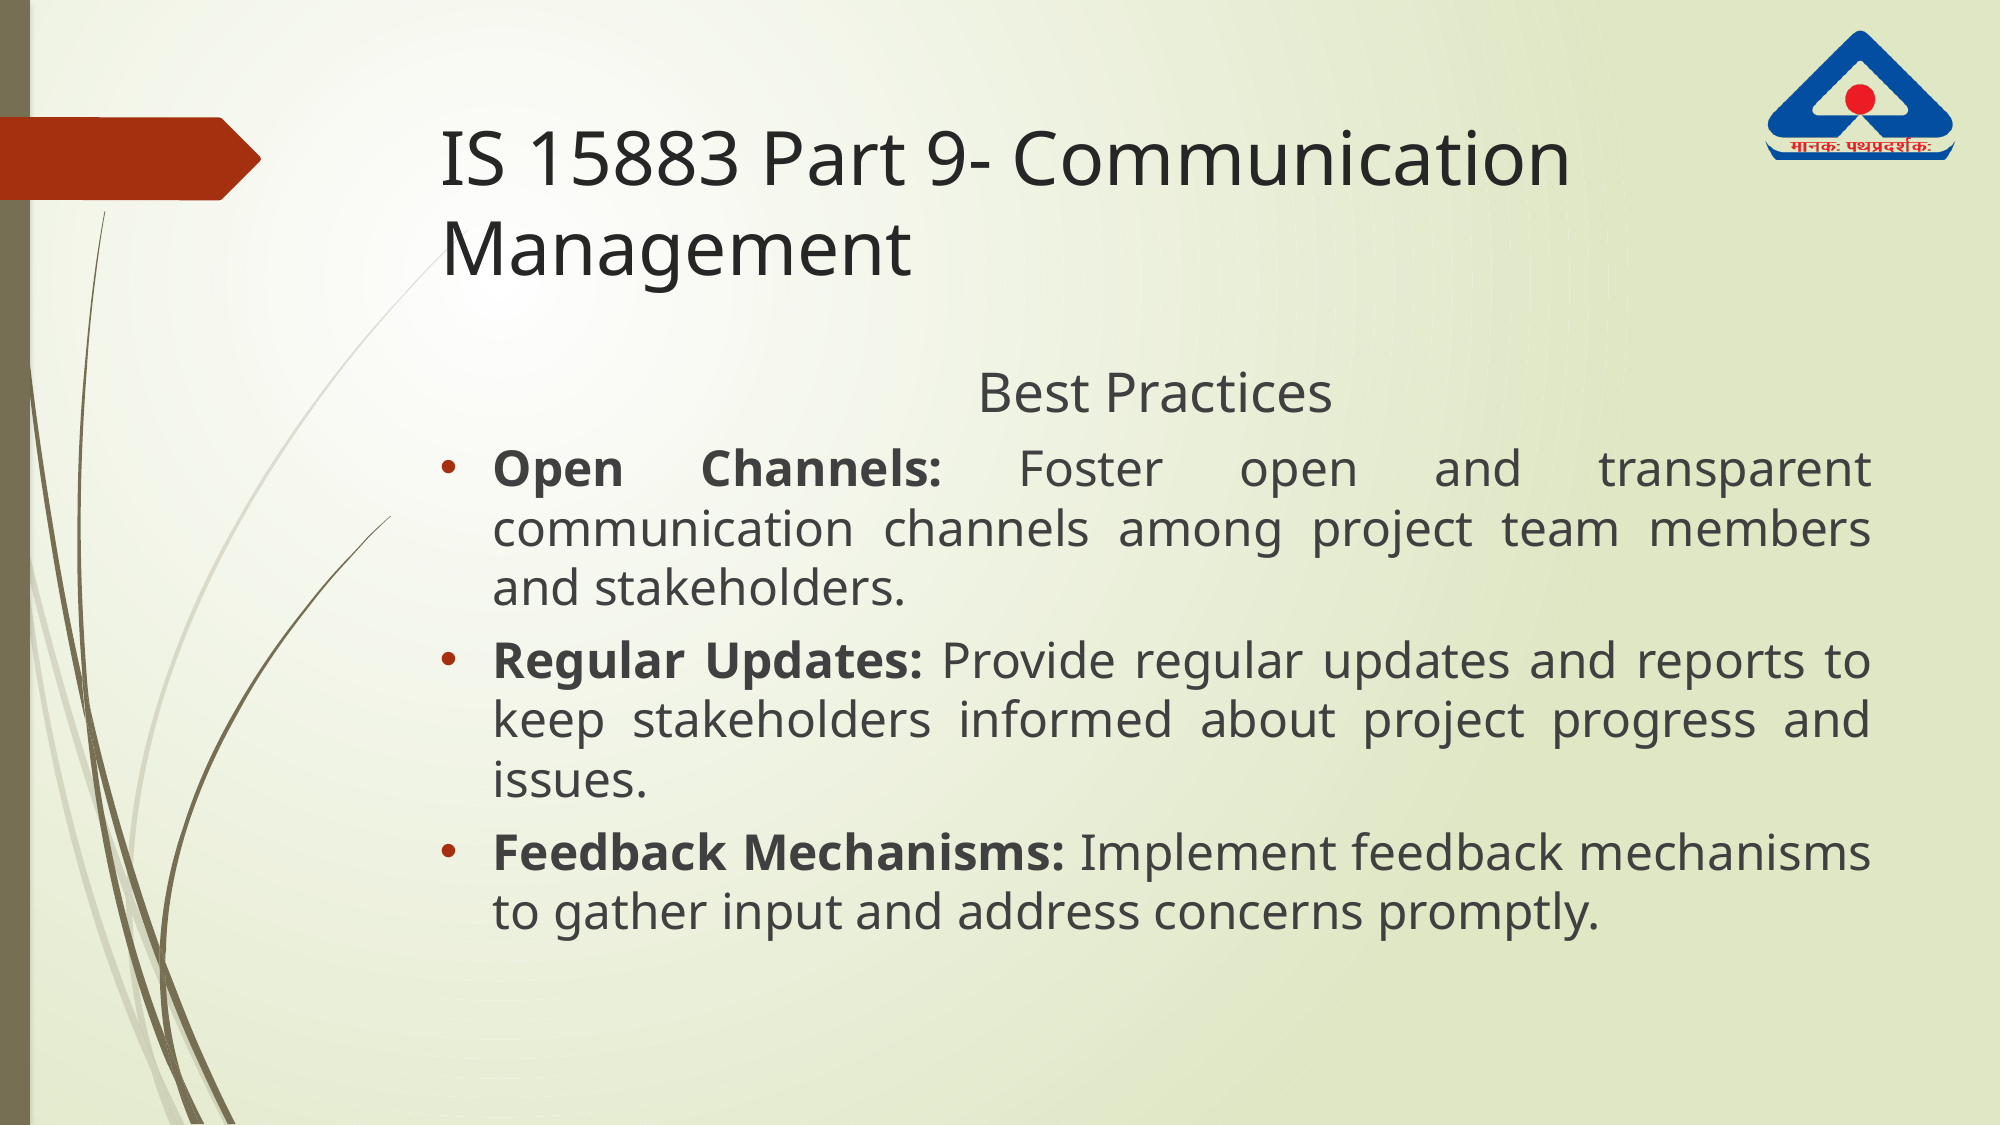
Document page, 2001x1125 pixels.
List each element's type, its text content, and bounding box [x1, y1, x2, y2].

list Best Practices Open Channels: Foster open and transparent communication channels among project team members and stakeholders. Regular Updates: Provide regular updates and reports to keep stakeholders informed about project progress and issues. Feedback Mechanisms: Implement feedback mechanisms to gather input and address concerns promptly. [424, 350, 1888, 970]
title IS 15883 Part 9- Communication Management [425, 102, 1888, 313]
picture [1748, 24, 1971, 160]
